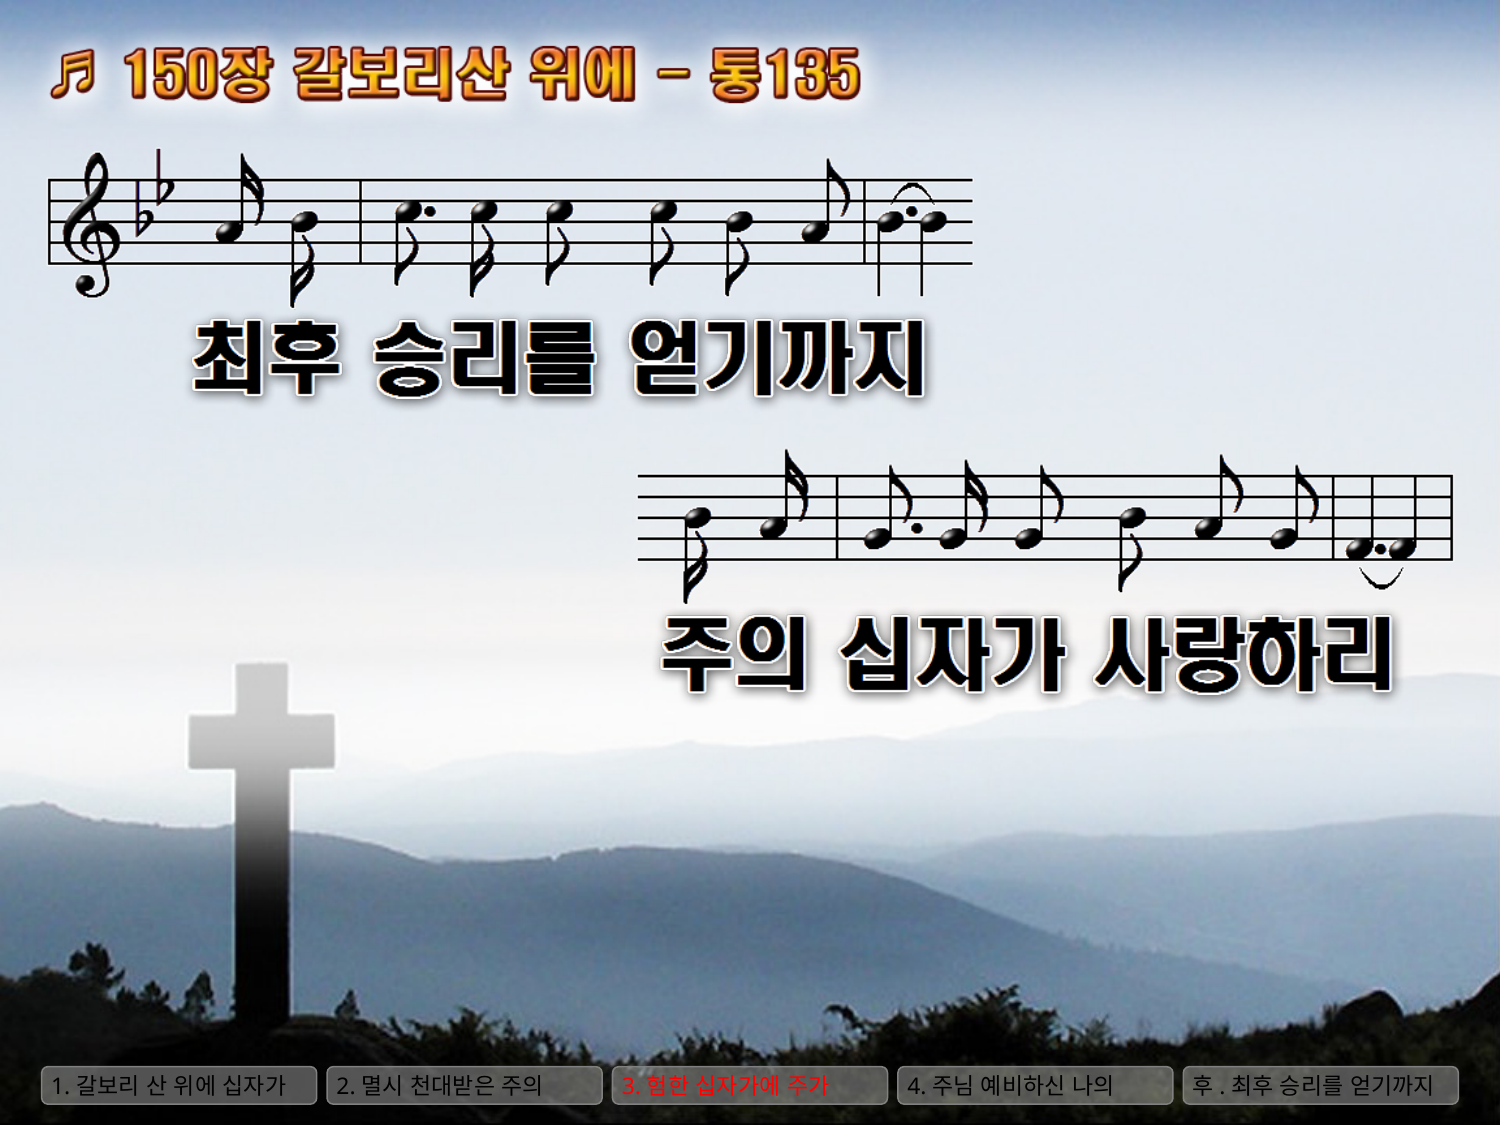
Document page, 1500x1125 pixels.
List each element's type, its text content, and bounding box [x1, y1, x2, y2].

text_box 2.멸시 천대받은 주의 [327, 1066, 603, 1105]
text_box 1.갈보리 산 위에 십자가 [41, 1066, 317, 1105]
text_box 4.주님 예비하신 나의 [897, 1066, 1173, 1105]
text_box 3.험한 십자가에 주가 [612, 1066, 888, 1105]
text_box 후.최후 승리를 얻기까지 [1183, 1066, 1459, 1105]
picture [0, 0, 1500, 1125]
